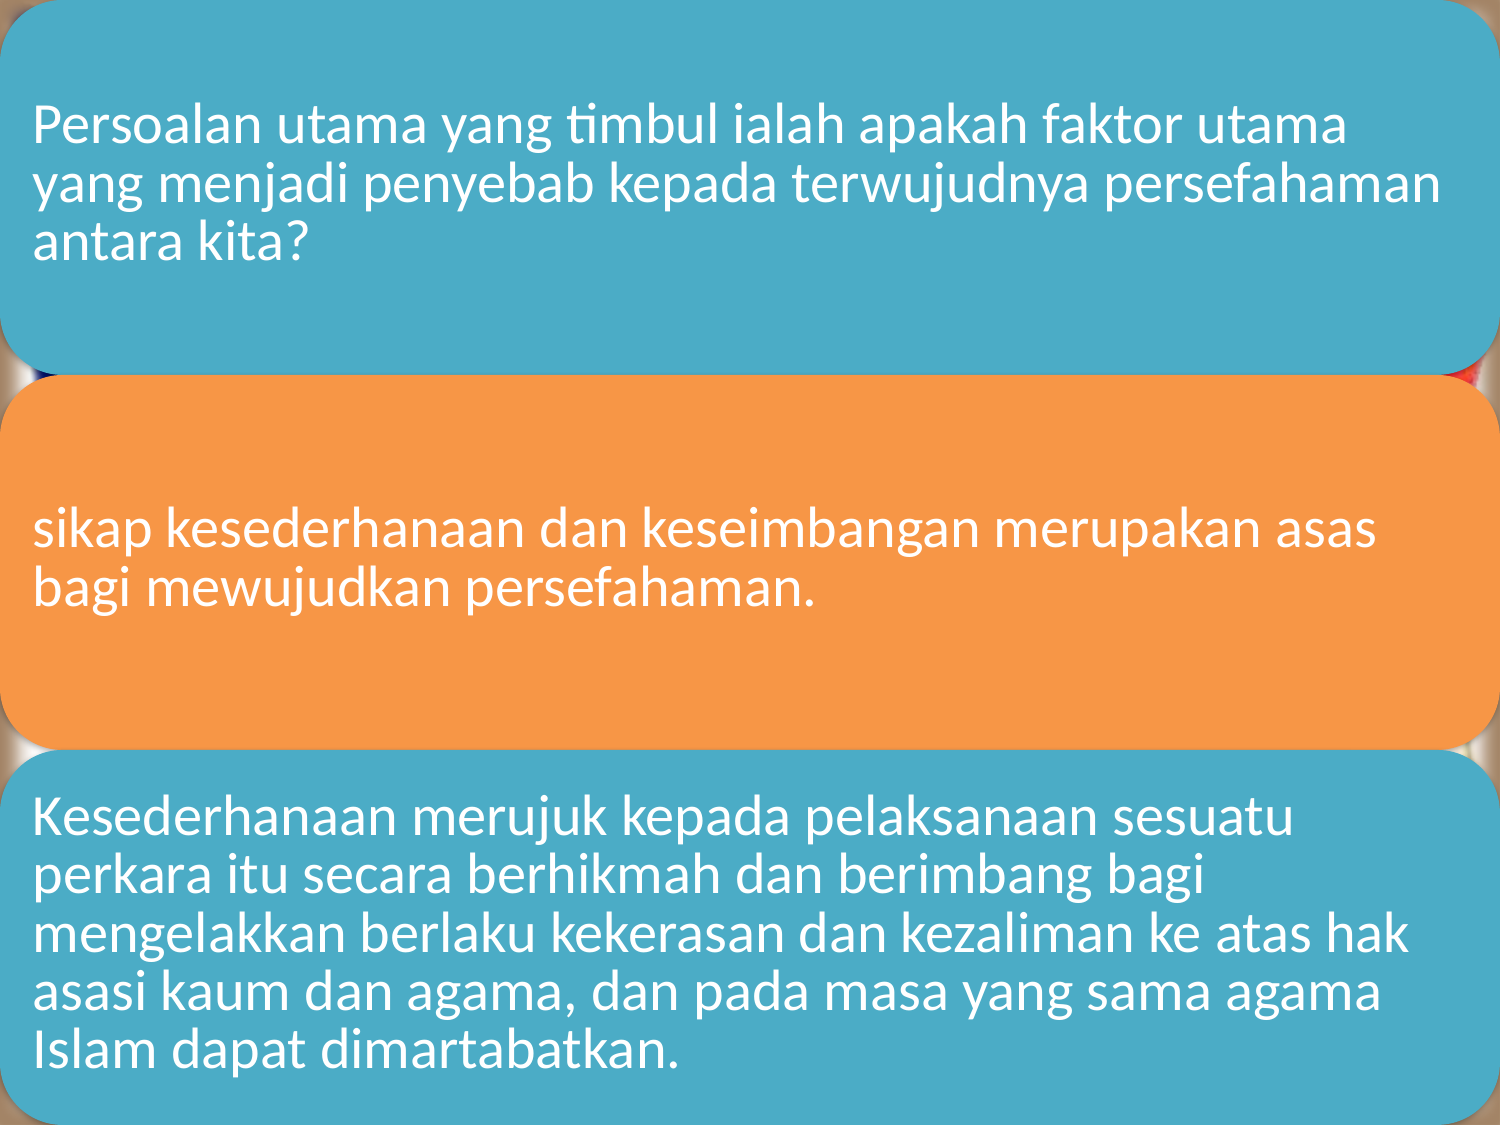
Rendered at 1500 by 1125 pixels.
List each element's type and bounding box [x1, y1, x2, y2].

text_box [0, 0, 1500, 1125]
